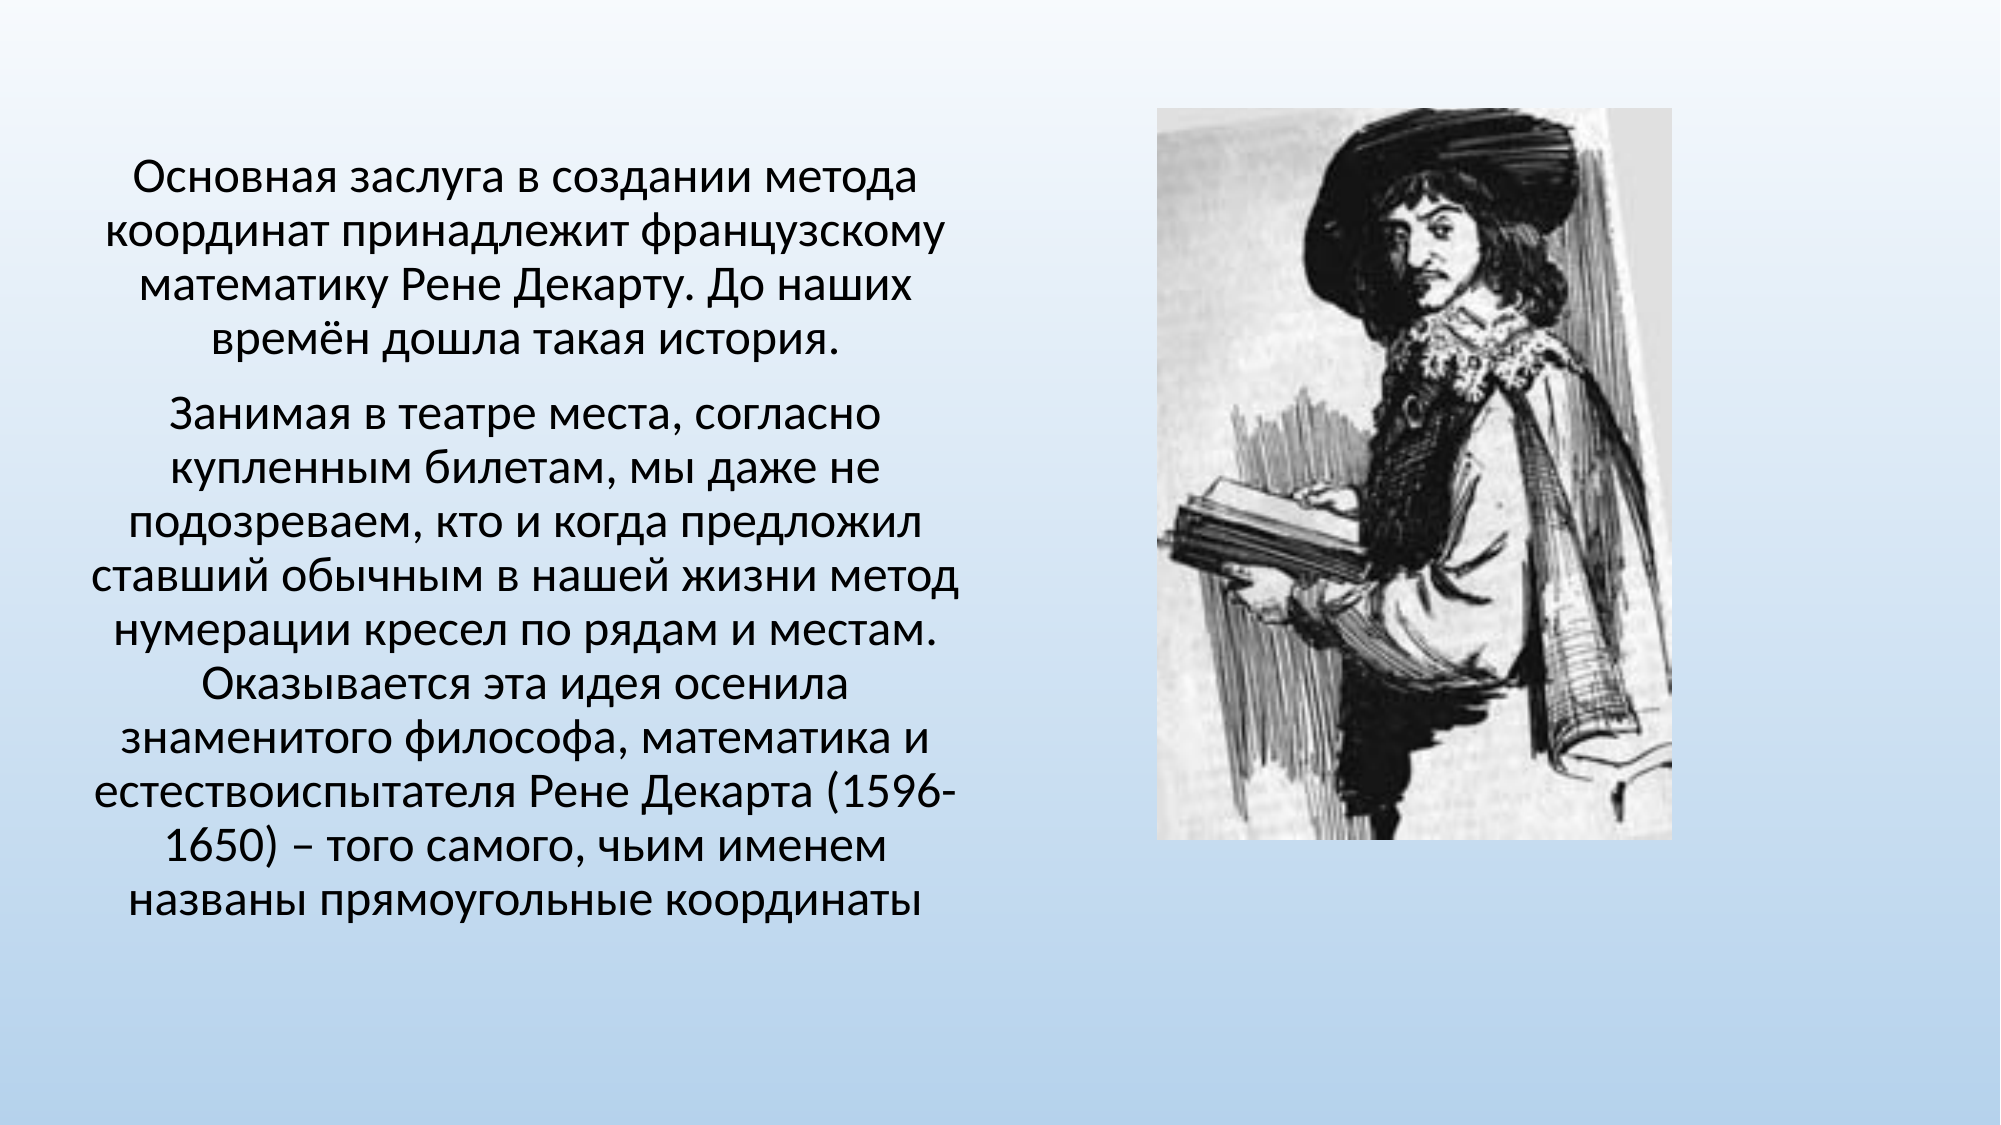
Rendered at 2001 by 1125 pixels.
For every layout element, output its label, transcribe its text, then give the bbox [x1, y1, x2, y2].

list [1157, 108, 1672, 840]
list Основная заслуга в создании метода координат принадлежит французскому математику Рене Декарту. До наших времён дошла такая история. Занимая в театре места, согласно купленным билетам, мы даже не подозреваем, кто и когда предложил ставший обычным в нашей жизни метод нумерации кресел по рядам и местам. Оказывается эта идея осенила знаменитого философа, математика и естествоиспытателя Рене Декарта (1596-1650) – того самого, чьим именем названы прямоугольные координаты [74, 61, 977, 1004]
